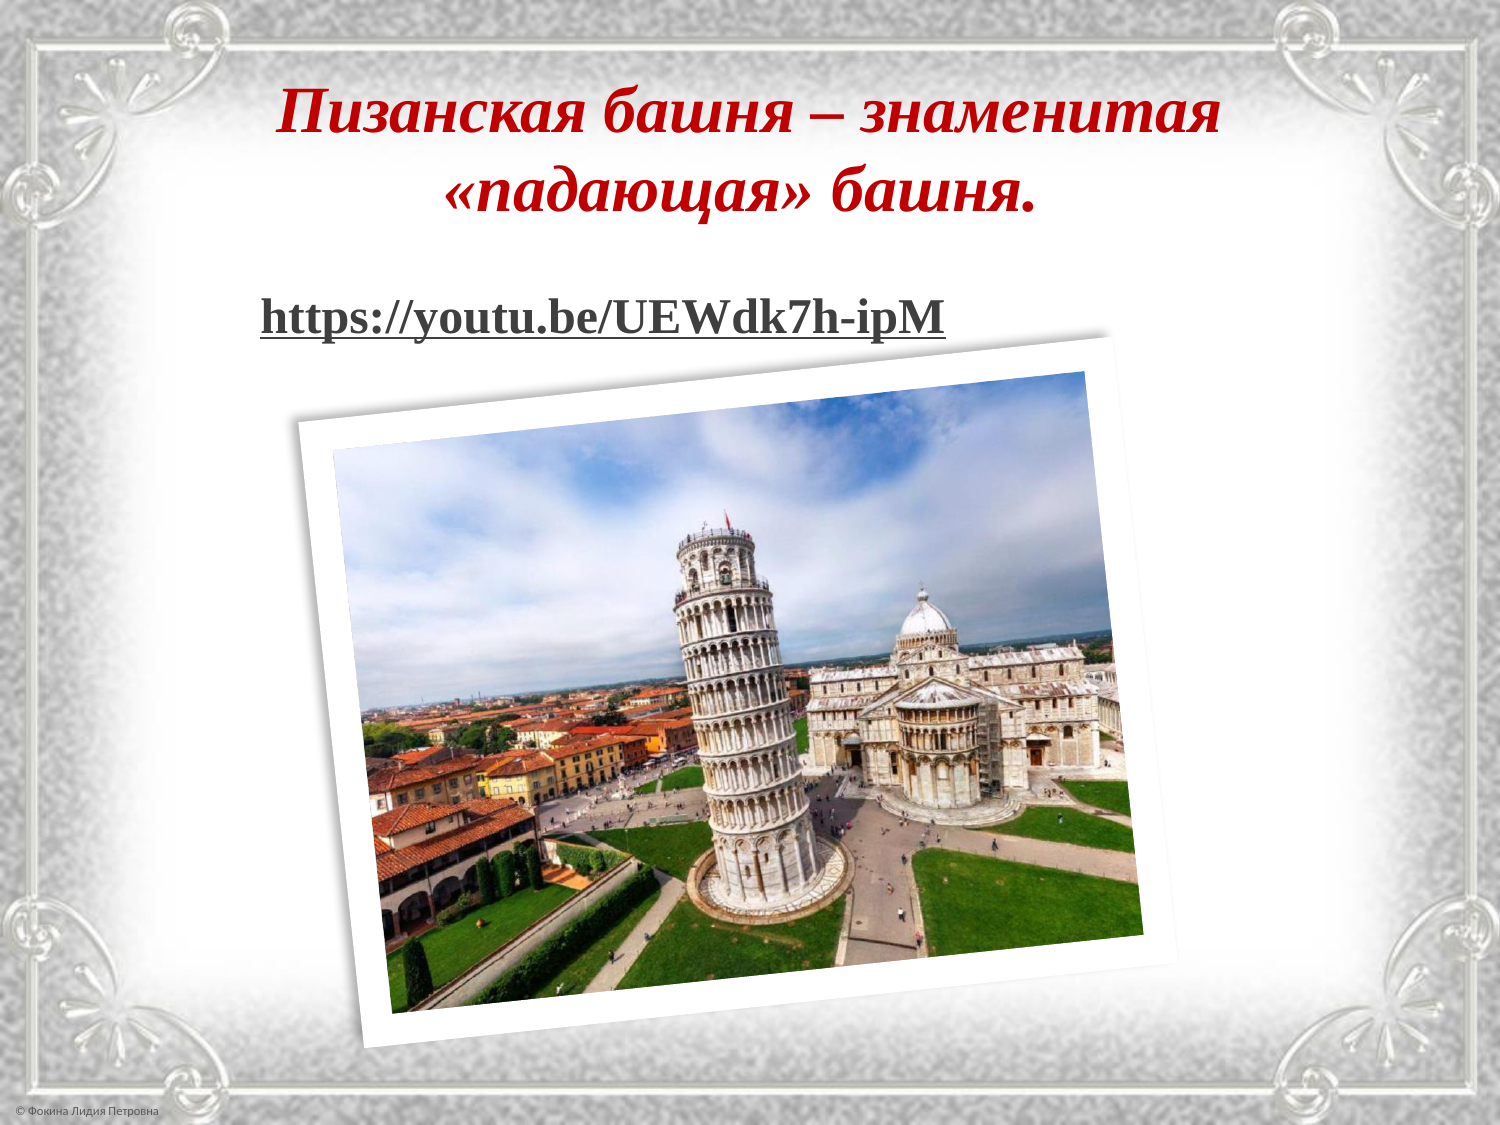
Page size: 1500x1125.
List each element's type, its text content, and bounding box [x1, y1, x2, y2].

picture [0, 0, 1500, 1125]
text_box https://youtu.be/UEWdk7h-ipM [245, 267, 961, 351]
title Пизанская башня – знаменитая «падающая» башня. [75, 58, 1425, 233]
